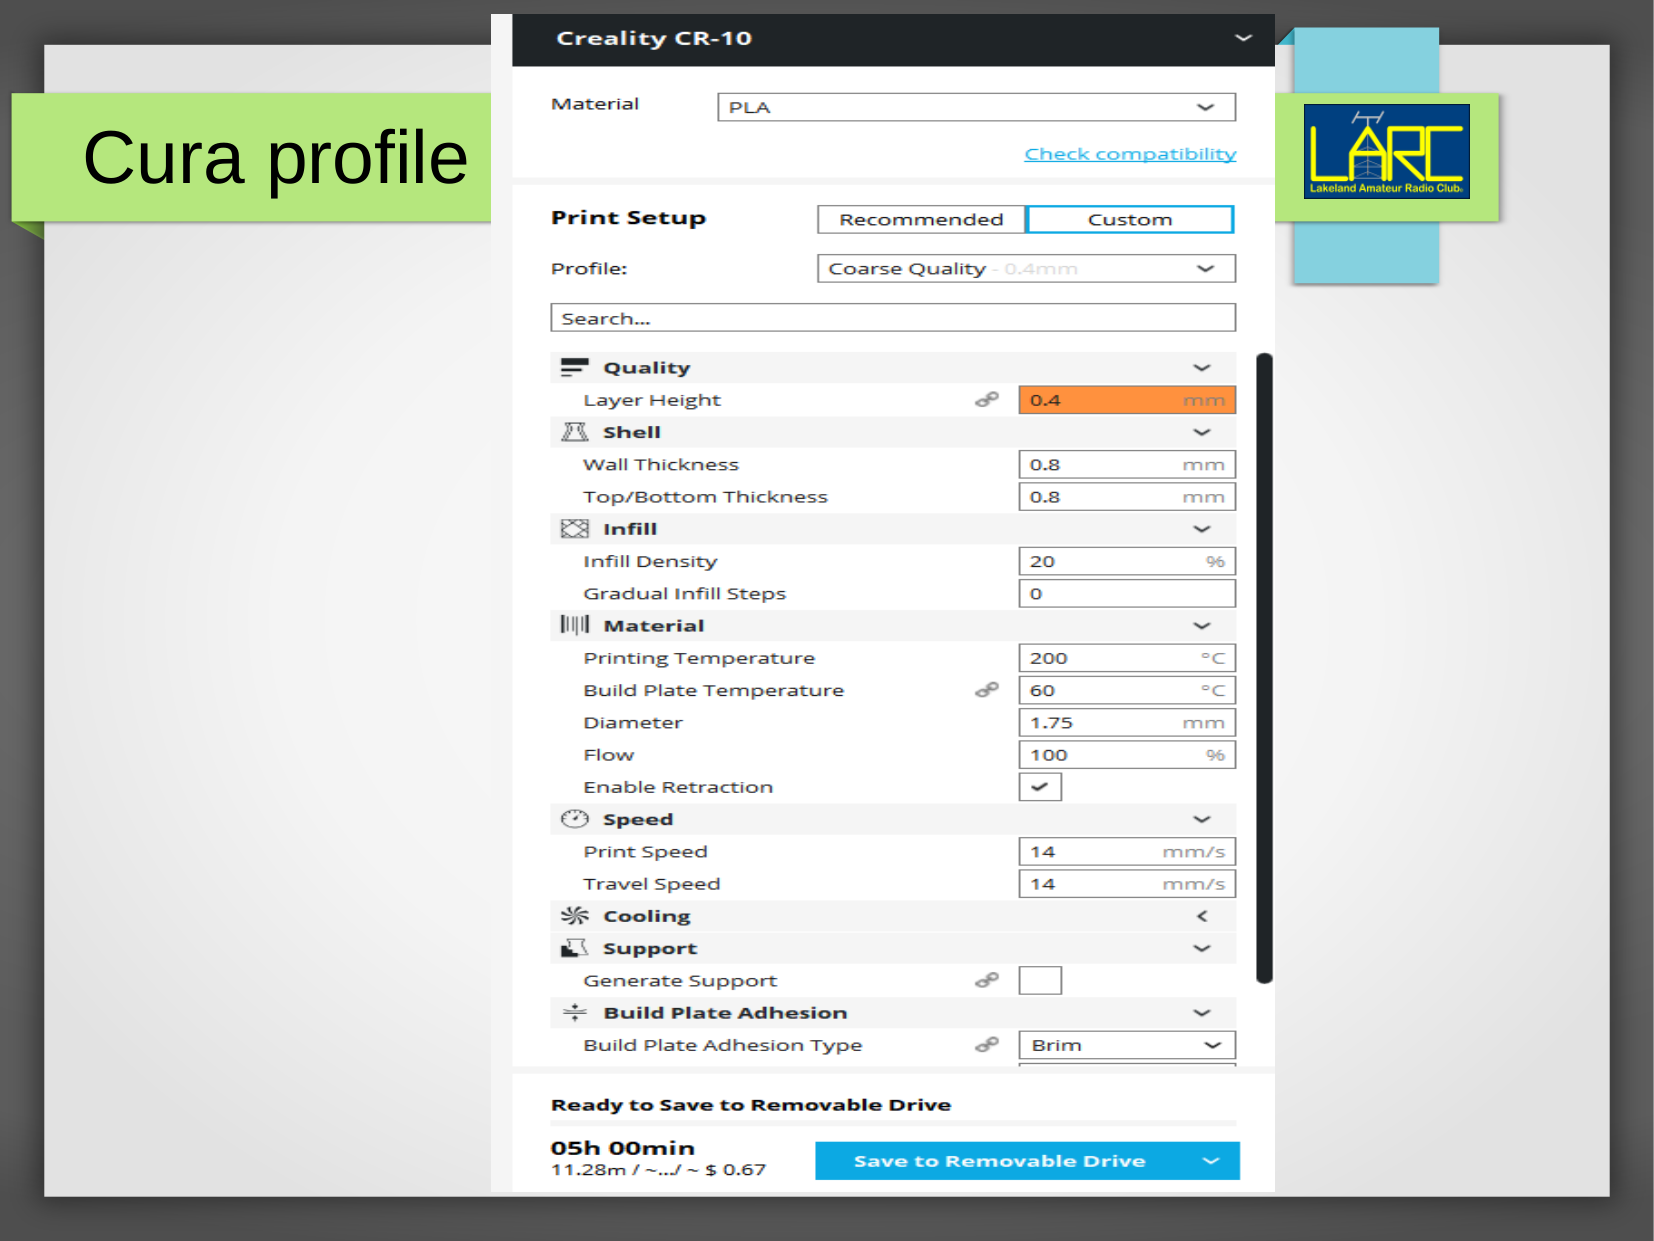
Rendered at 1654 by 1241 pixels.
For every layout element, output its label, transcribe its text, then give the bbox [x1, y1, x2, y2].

picture [0, 0, 1654, 1241]
text_box Cura profile [82, 94, 486, 213]
